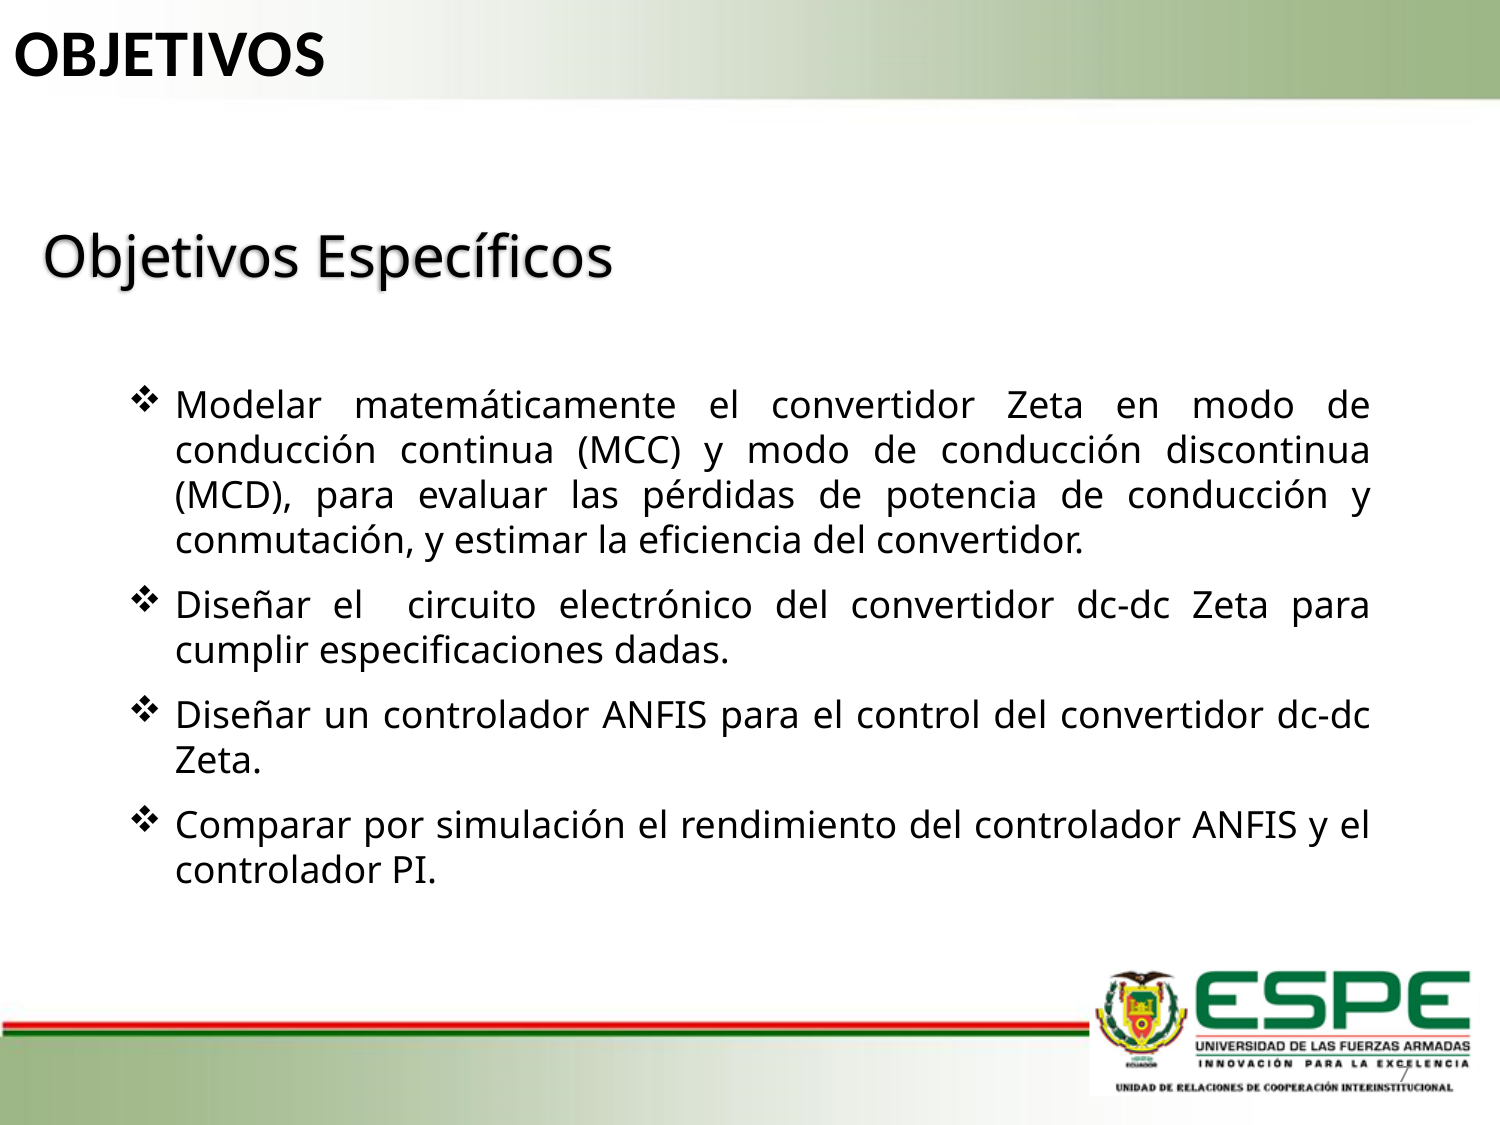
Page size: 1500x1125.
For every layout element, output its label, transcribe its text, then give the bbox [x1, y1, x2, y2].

picture [0, 0, 1500, 1125]
slide_number 7 [1074, 1042, 1425, 1103]
text_box Objetivos Específicos [27, 174, 791, 335]
text_box OBJETIVOS [0, 2, 1100, 98]
text_box Modelar matemáticamente el convertidor Zeta en modo de conducción continua (MCC) y modo de conducción discontinua (MCD), para evaluar las pérdidas de potencia de conducción y conmutación, y estimar la eficiencia del convertidor. Diseñar el circuito electrónico del convertidor dc-dc Zeta para cumplir especificaciones dadas. Diseñar un controlador ANFIS para el control del convertidor dc-dc Zeta. Comparar por simulación el rendimiento del controlador ANFIS y el controlador PI. [113, 373, 1387, 869]
